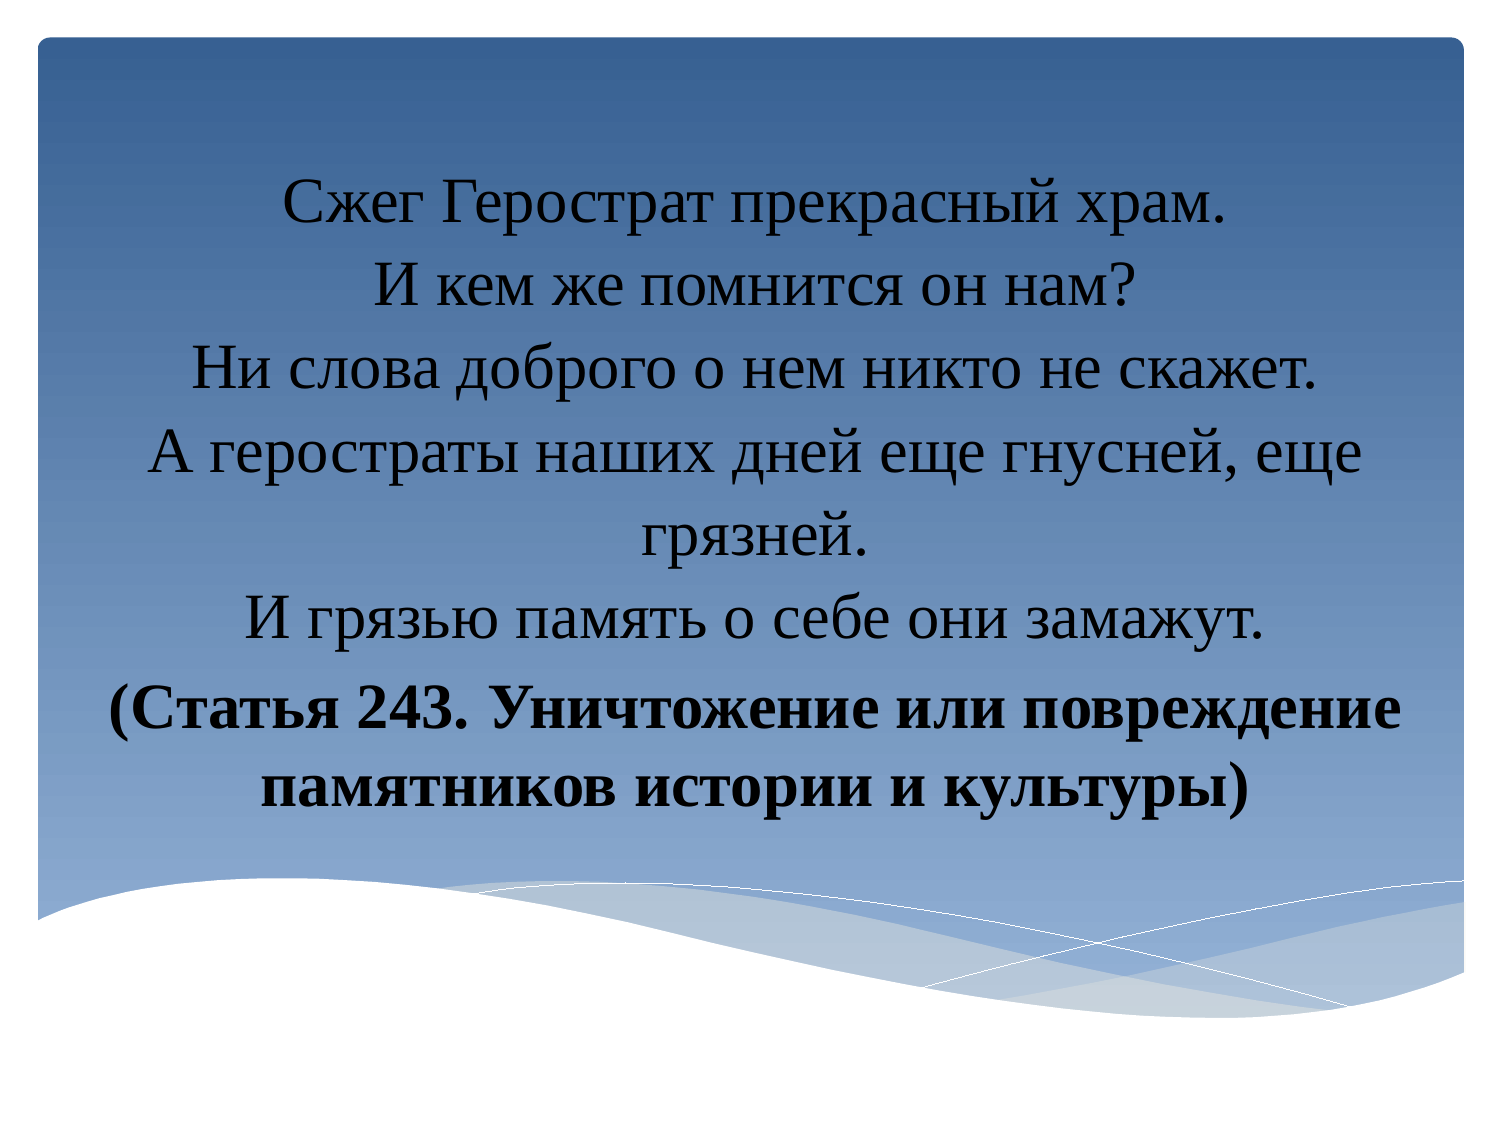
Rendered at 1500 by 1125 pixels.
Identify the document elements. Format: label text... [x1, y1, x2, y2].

subtitle Сжег Герострат прекрасный храм. И кем же помнится он нам? Ни слова доброго о нем никто не скажет. А геростраты наших дней еще гнусней, еще грязней. И грязью память о себе они замажут. (Статья 243. Уничтожение или повреждение памятников истории и культуры) [64, 54, 1447, 906]
